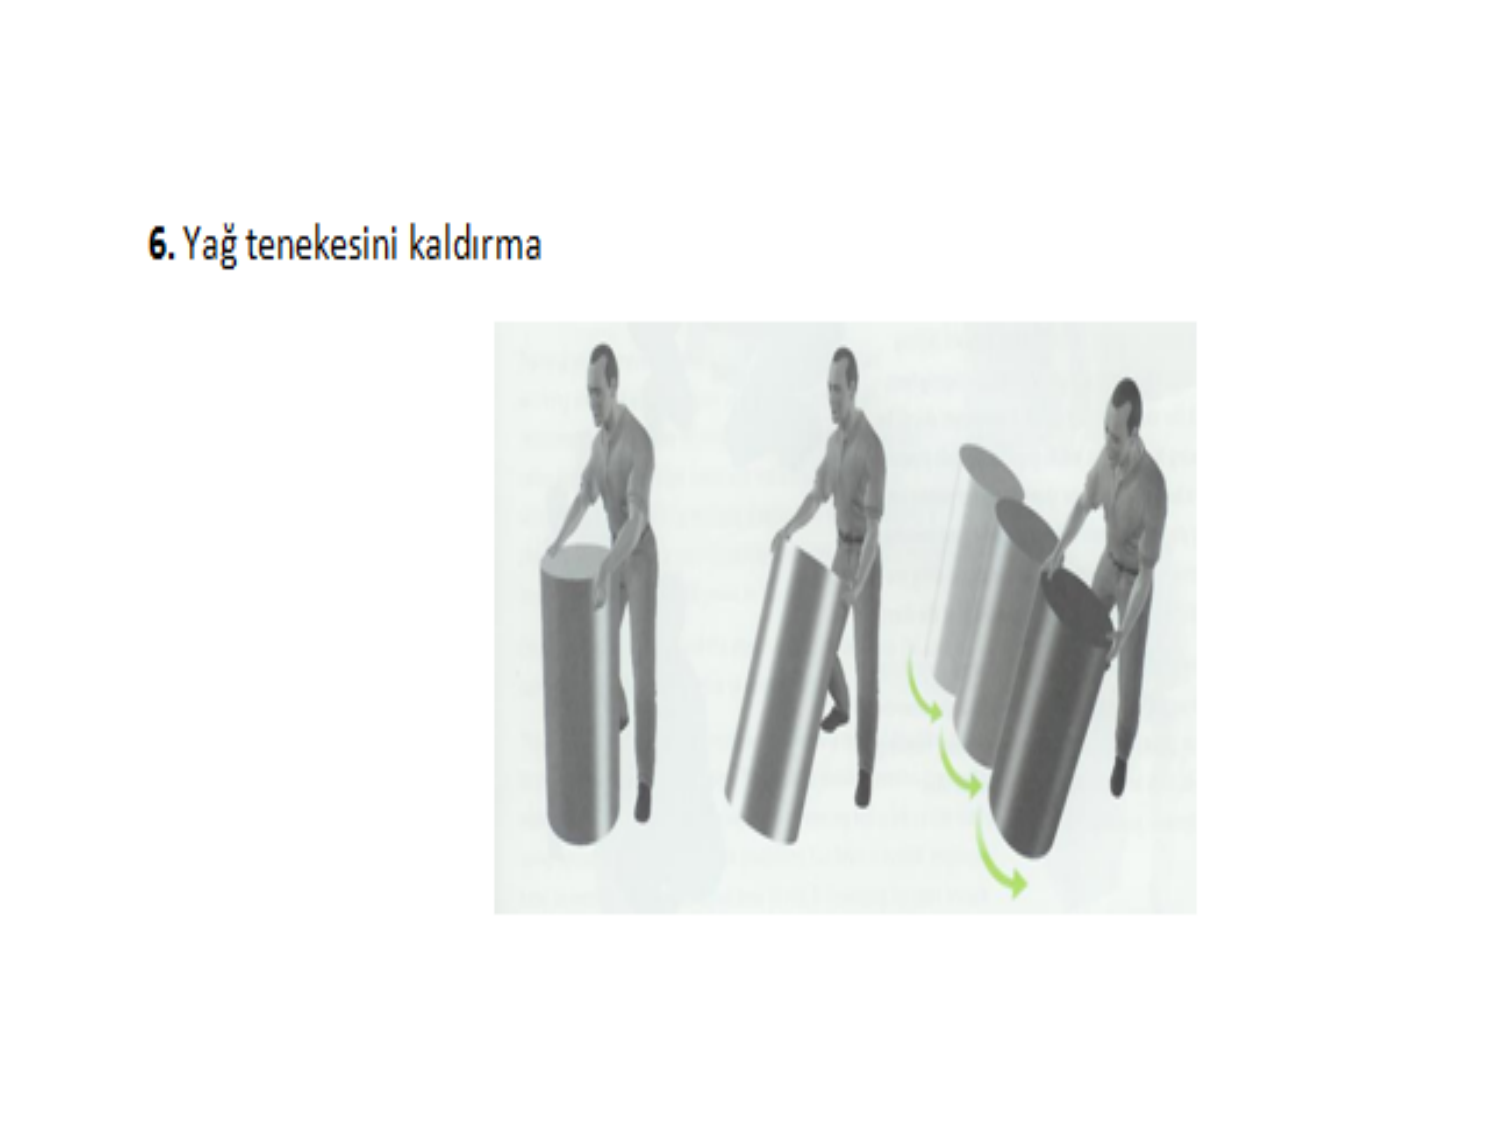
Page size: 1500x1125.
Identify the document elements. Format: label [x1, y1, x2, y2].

list [123, 188, 1353, 1024]
